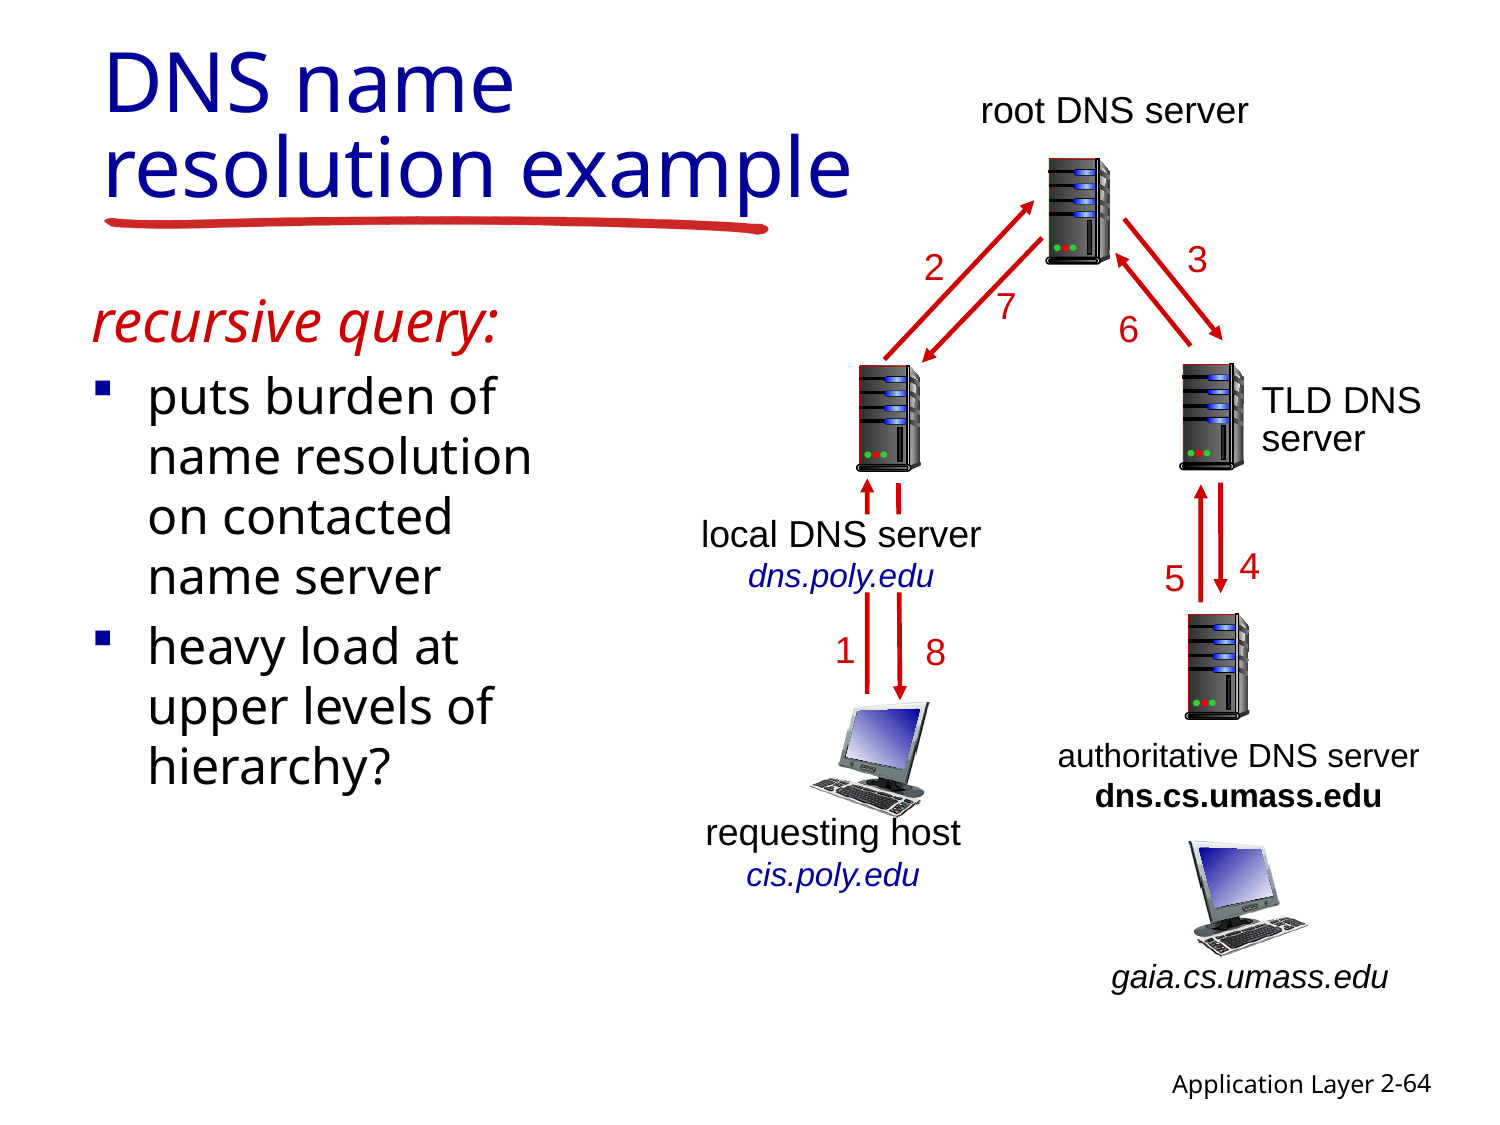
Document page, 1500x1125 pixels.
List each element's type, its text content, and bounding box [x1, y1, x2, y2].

text_box 3 [1172, 228, 1223, 288]
text_box 6 [1103, 298, 1154, 358]
text_box 1 [820, 618, 871, 679]
text_box [861, 480, 874, 500]
text_box 7 [980, 274, 1032, 335]
text_box 4 [1224, 534, 1275, 595]
text_box [1214, 482, 1227, 594]
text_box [781, 696, 934, 828]
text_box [856, 365, 922, 472]
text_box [1179, 363, 1245, 470]
text_box recursive query: puts burden of name resolution on contacted name server heavy load at upper levels of hierarchy? [76, 276, 596, 657]
text_box 8 [910, 620, 962, 680]
text_box [1124, 218, 1223, 341]
footer Application Layer [914, 1060, 1391, 1109]
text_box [1185, 613, 1250, 720]
text_box [1194, 484, 1208, 603]
text_box requesting host cis.poly.edu [690, 800, 977, 901]
text_box [893, 610, 907, 694]
text_box 2 [909, 235, 960, 296]
text_box gaia.cs.umass.edu [1096, 947, 1405, 1002]
text_box [1116, 253, 1191, 346]
slide_number 2-64 [1365, 1059, 1477, 1106]
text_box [1185, 834, 1338, 966]
picture [101, 210, 777, 240]
text_box authoritative DNS server dns.cs.umass.edu [1042, 726, 1436, 822]
text_box [960, 200, 1035, 280]
text_box [921, 302, 980, 363]
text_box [1045, 158, 1111, 265]
text_box root DNS server [950, 78, 1280, 139]
text_box TLD DNS server [1248, 375, 1465, 467]
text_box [685, 501, 998, 603]
text_box DNS name resolution example [87, 35, 893, 224]
text_box 5 [1149, 546, 1200, 607]
